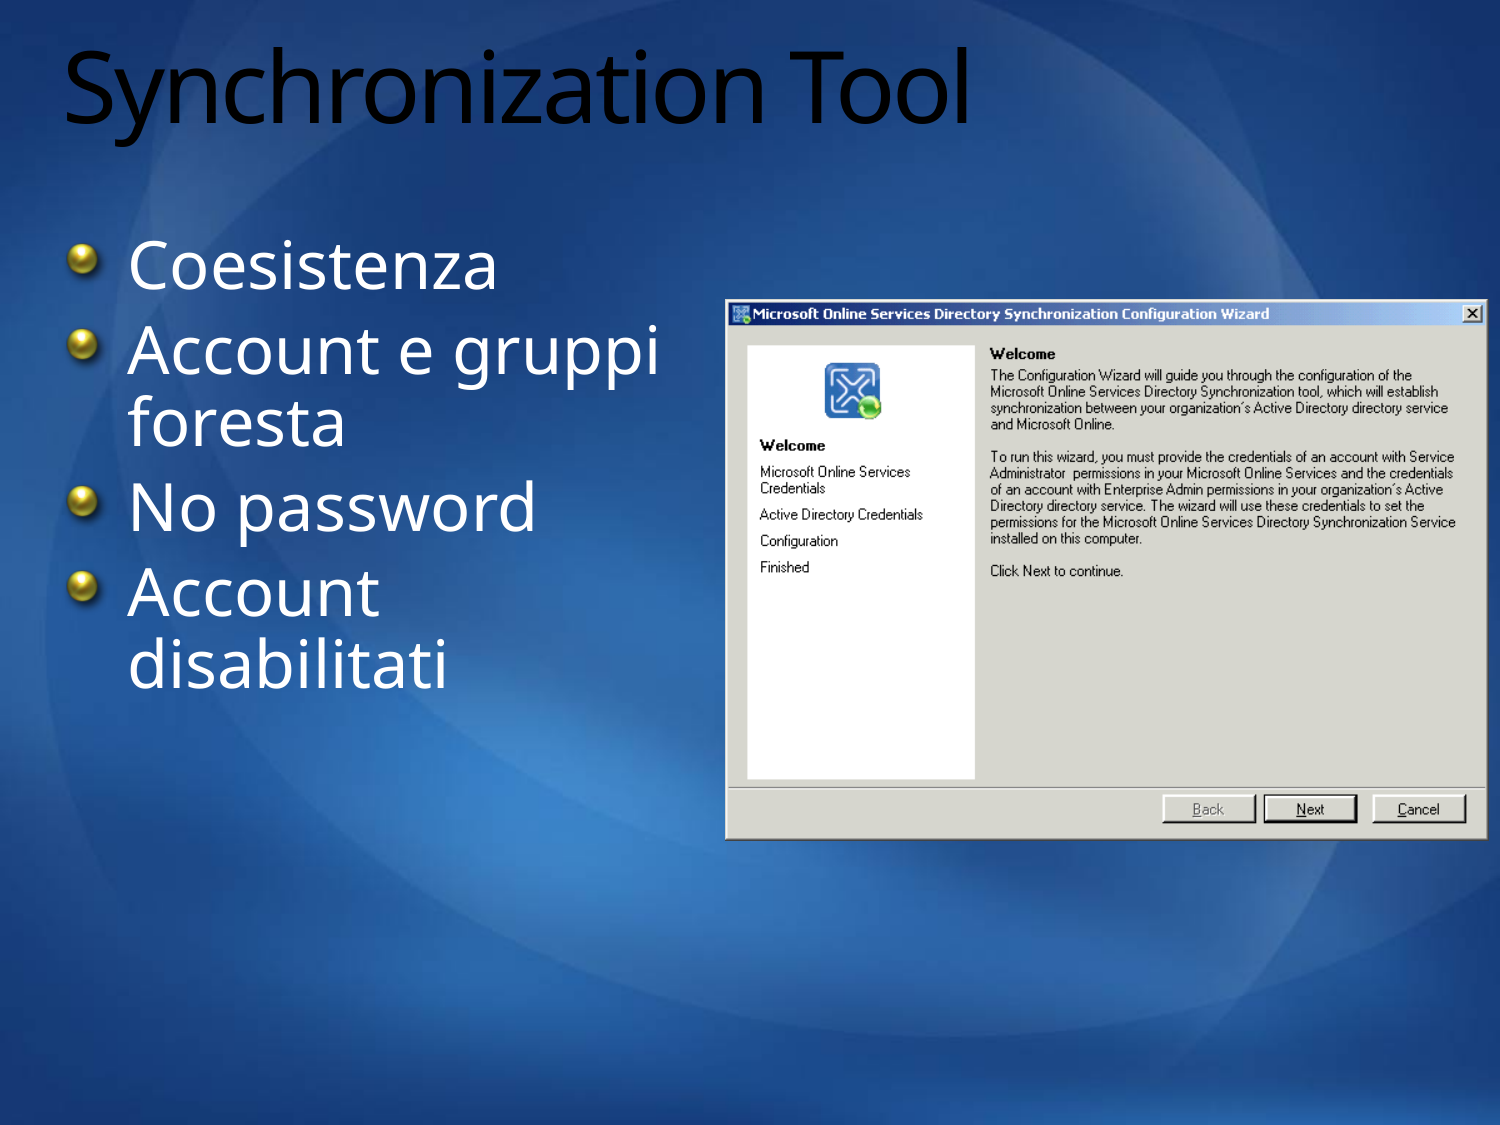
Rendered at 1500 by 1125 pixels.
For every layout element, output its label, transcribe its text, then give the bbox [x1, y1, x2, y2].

title Synchronization Tool [62, 37, 1438, 256]
list Coesistenza Account e gruppi foresta No password Account disabilitati [62, 231, 700, 644]
picture [0, 0, 1500, 1125]
